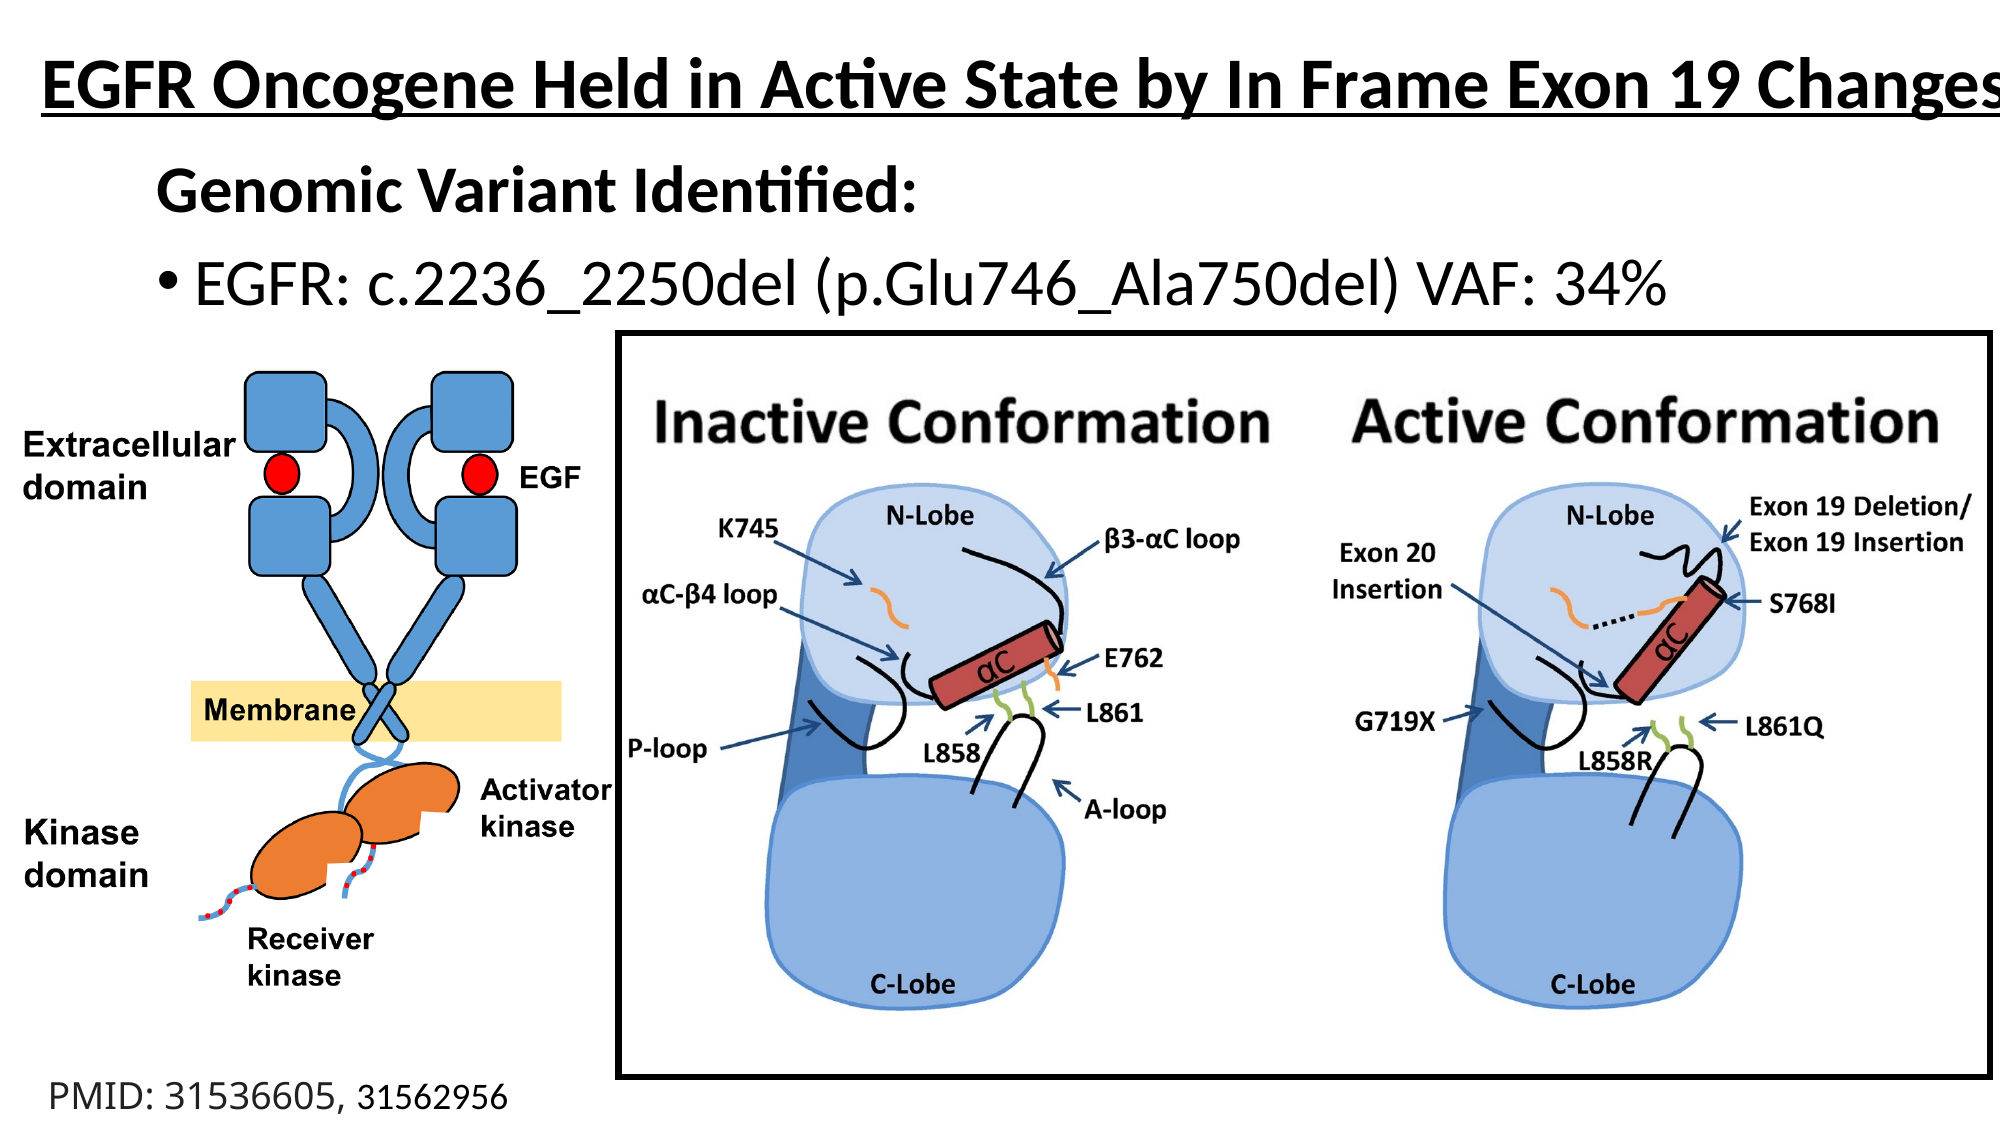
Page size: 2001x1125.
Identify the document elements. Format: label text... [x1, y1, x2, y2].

picture [1338, 346, 1958, 461]
title EGFR Oncogene Held in Active State by In Frame Exon 19 Changes [26, 0, 2000, 170]
list Genomic Variant Identified: EGFR: c.2236_2250del (p.Glu746_Ala750del) VAF: 34% [141, 147, 1867, 362]
text_box PMID: 31536605, 31562956 [33, 1064, 524, 1125]
picture [23, 349, 1973, 1026]
text_box [617, 332, 1991, 1078]
